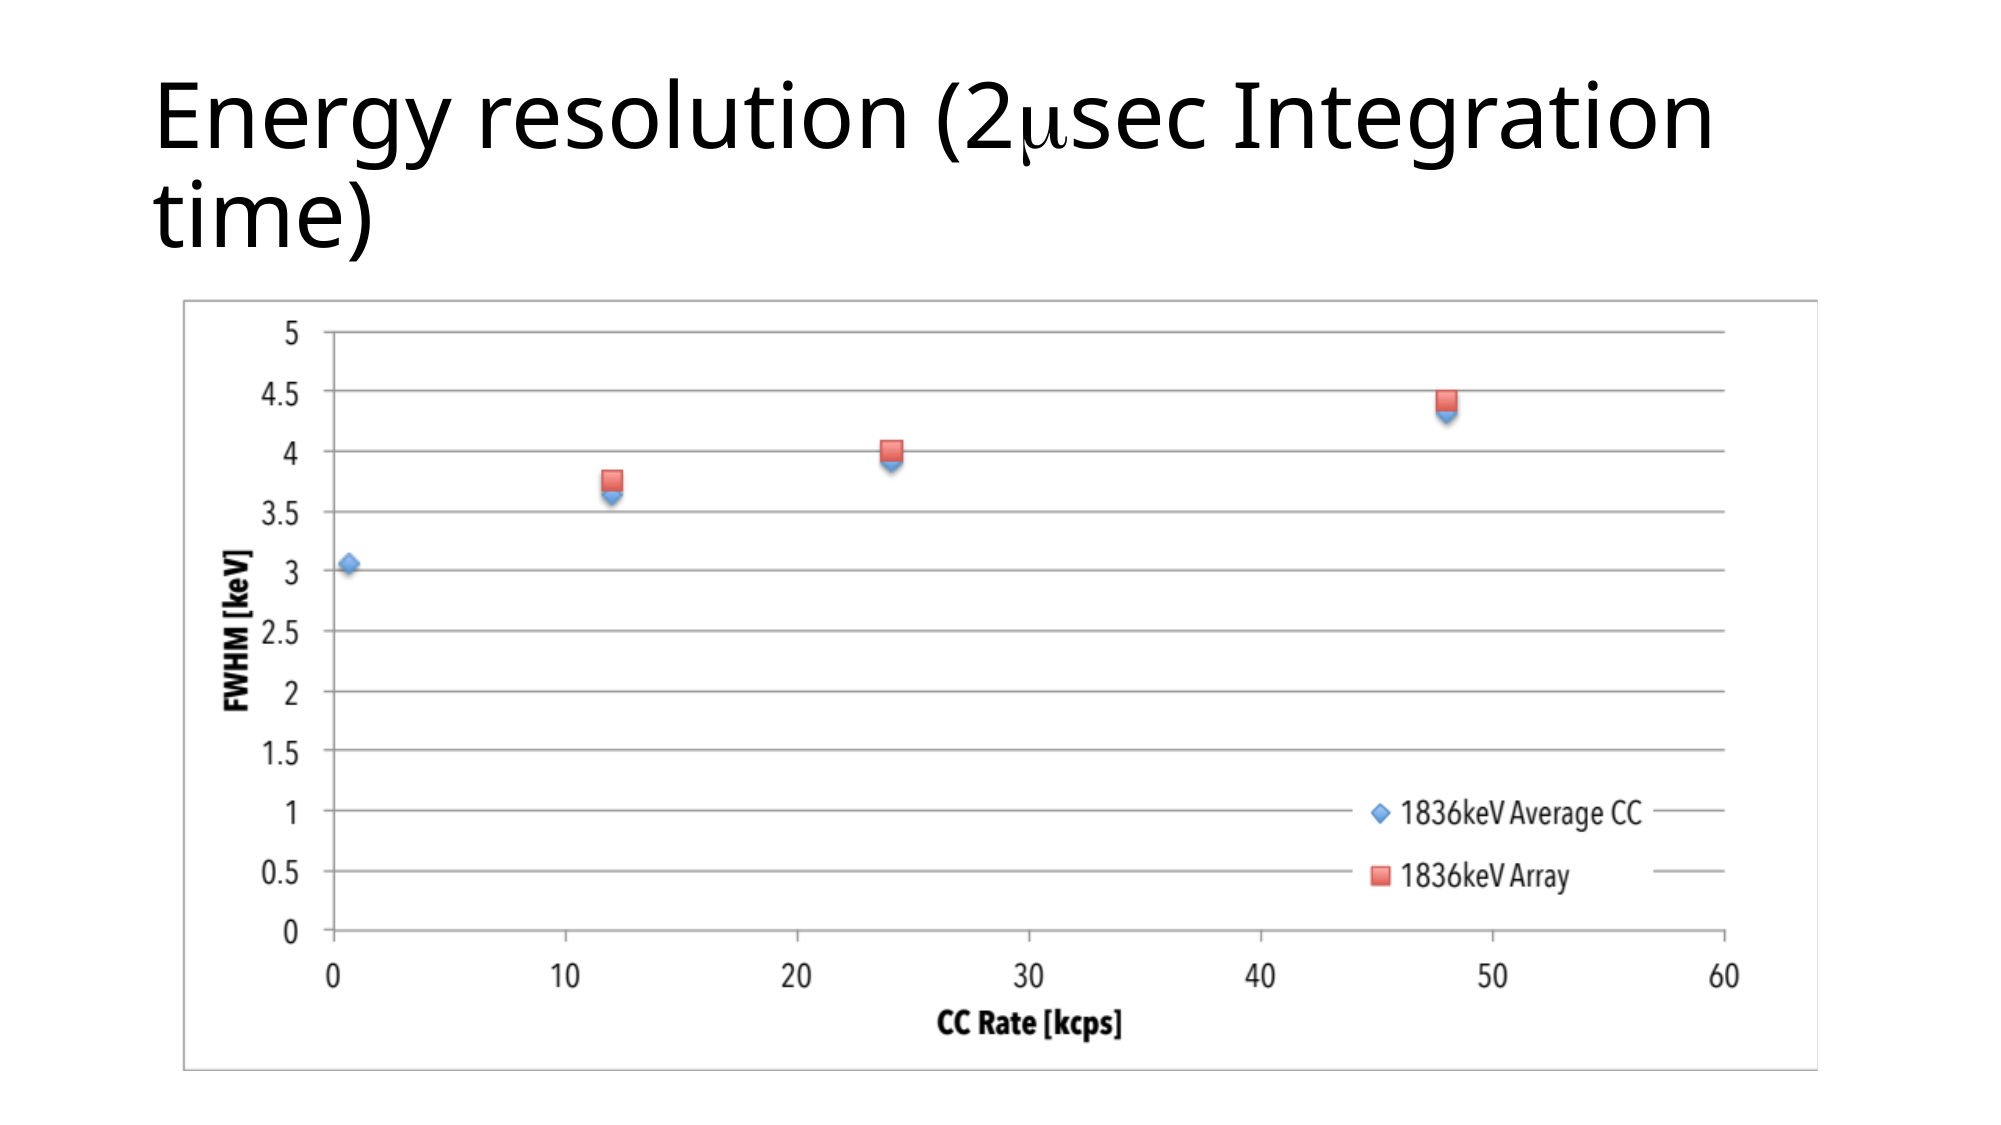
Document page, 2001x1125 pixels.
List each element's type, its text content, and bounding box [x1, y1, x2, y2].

title Energy resolution (2msec Integration time) [137, 59, 1863, 278]
picture [182, 299, 1818, 1071]
